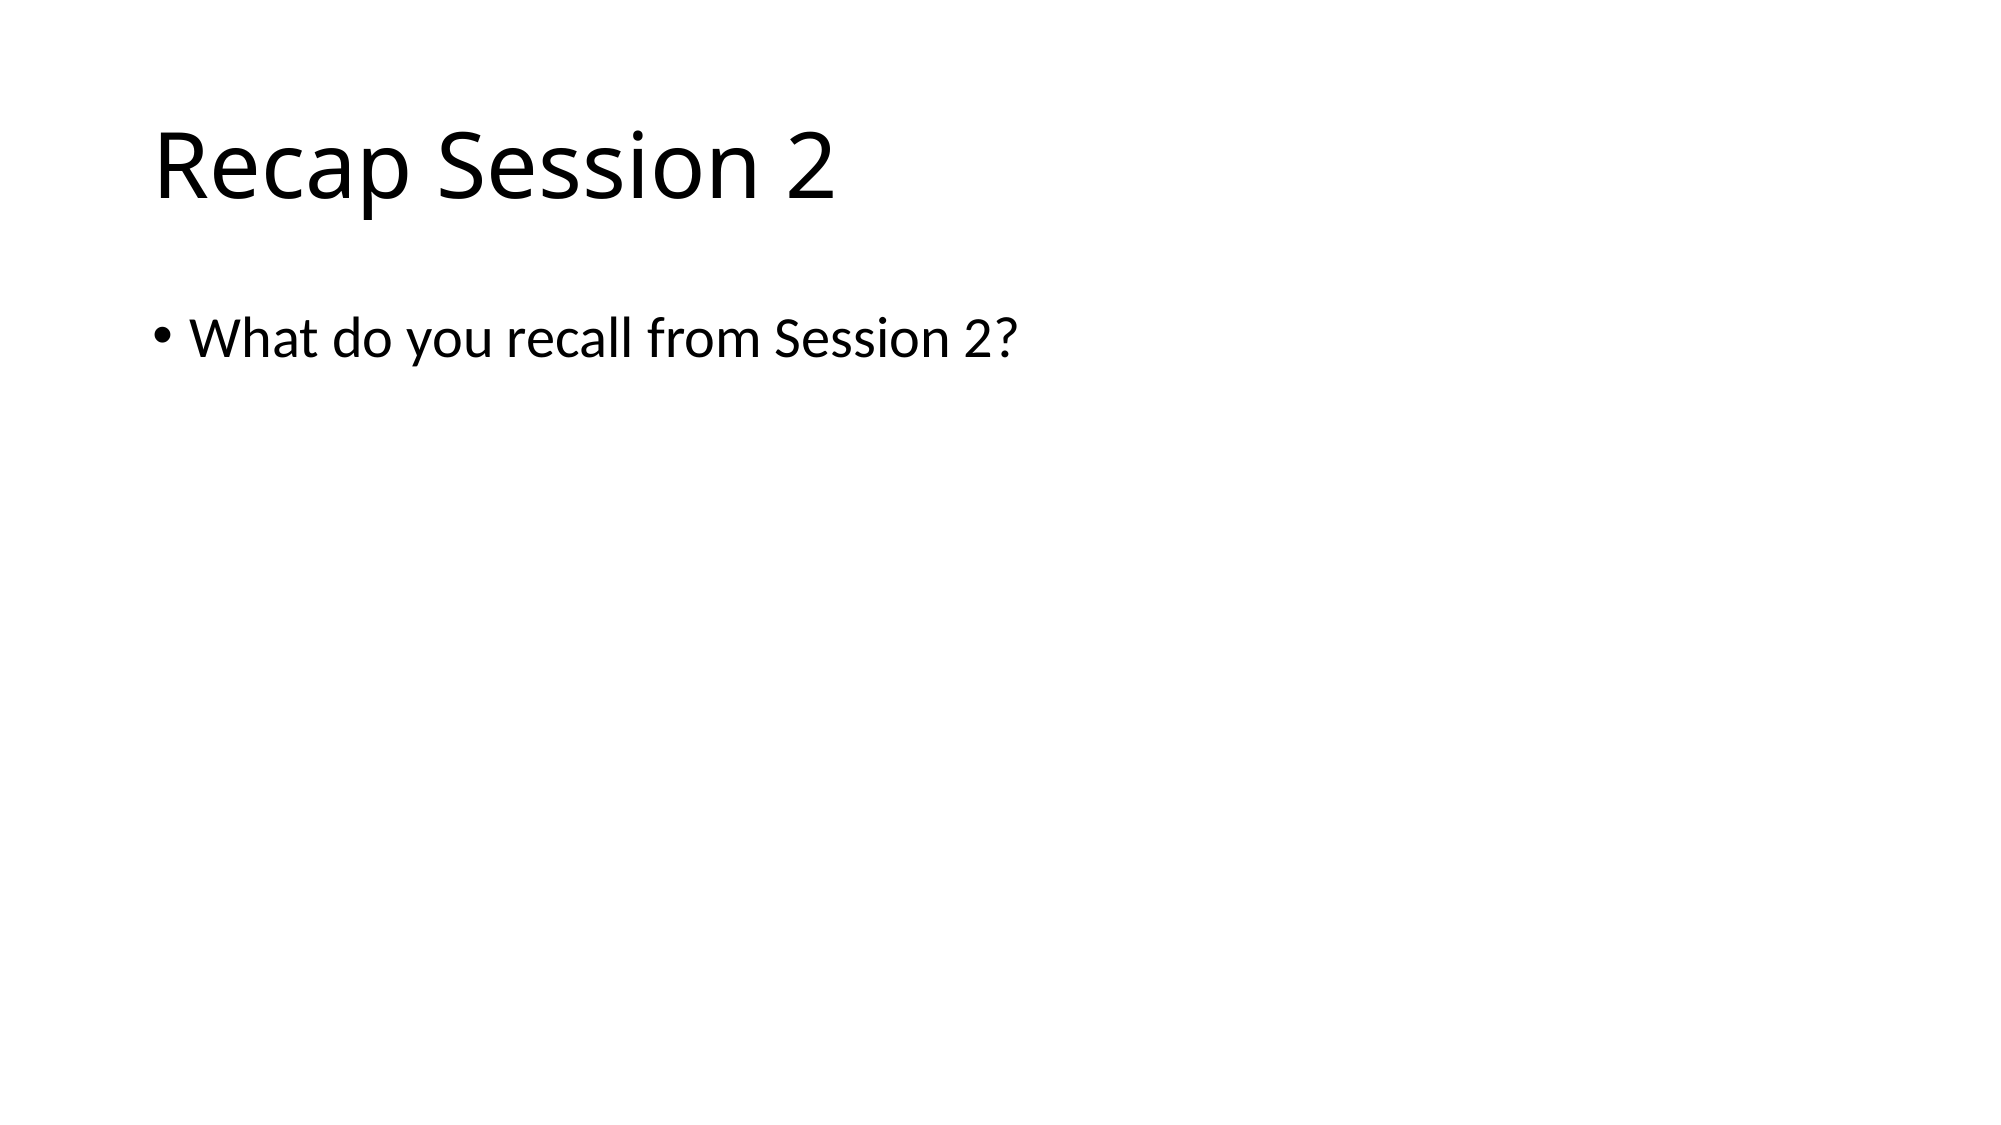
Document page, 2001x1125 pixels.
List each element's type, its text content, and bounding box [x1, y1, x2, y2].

title Recap Session 2 [137, 59, 1863, 278]
list What do you recall from Session 2? [137, 299, 1863, 1014]
